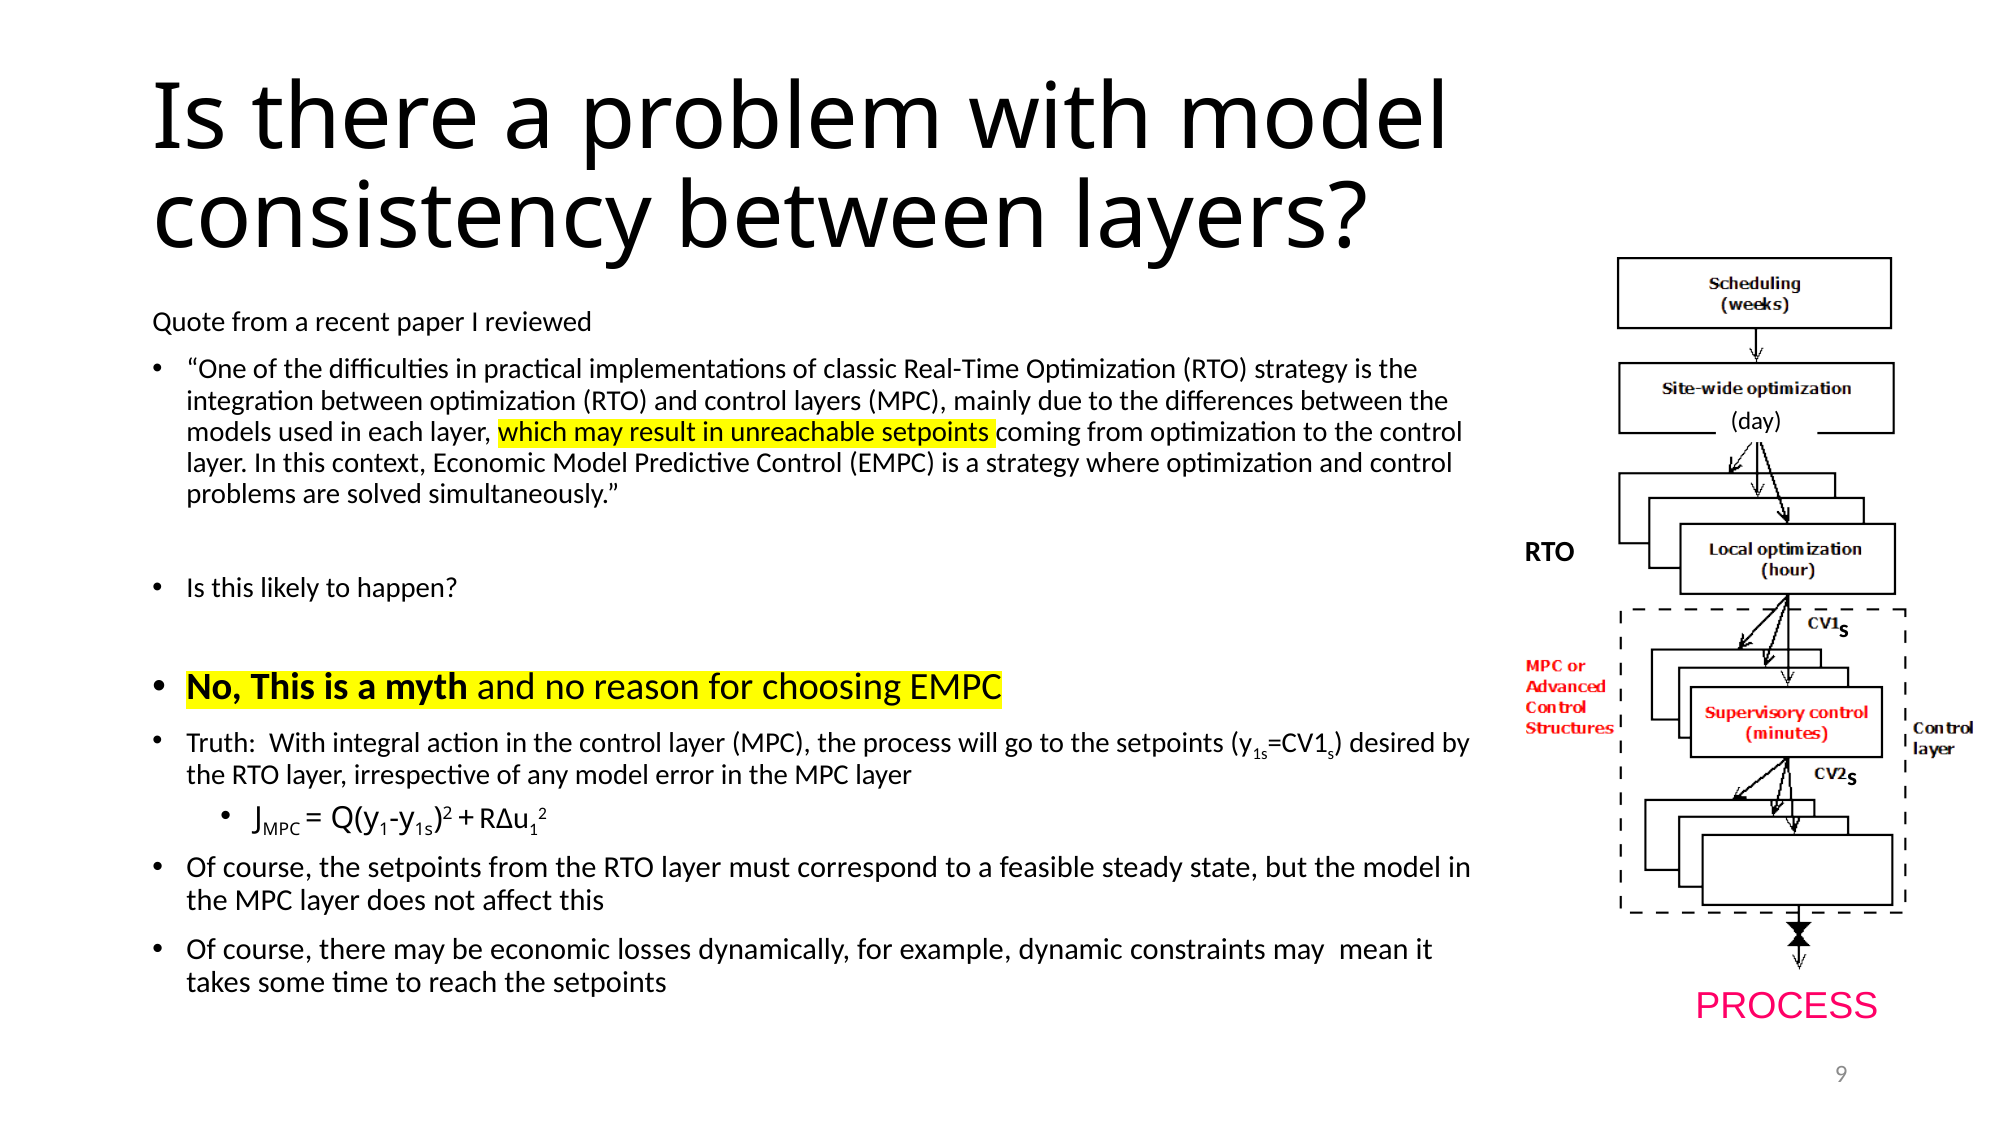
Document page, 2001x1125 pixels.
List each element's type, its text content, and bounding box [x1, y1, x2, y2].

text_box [1509, 257, 1977, 1034]
list Quote from a recent paper I reviewed “One of the difficulties in practical implementations of classic Real-Time Optimization (RTO) strategy is the integration between optimization (RTO) and control layers (MPC), mainly due to the differences between the models used in each layer, which may result in unreachable setpoints coming from optimization to the control layer. In this context, Economic Model Predictive Control (EMPC) is a strategy where optimization and control problems are solved simultaneously.” Is this likely to happen? No, This is a myth and no reason for choosing EMPC Truth: With integral action in the control layer (MPC), the process will go to the setpoints (y1s=CV1s) desired by the RTO layer, irrespective of any model error in the MPC layer JMPC = Q(y1-y1s)2 + RΔu12 Of course, the setpoints from the RTO layer must correspond to a feasible steady state, but the model in the MPC layer does not affect this Of course, there may be economic losses dynamically, for example, dynamic constraints may mean it takes some time to reach the setpoints [137, 299, 1494, 1014]
slide_number 9 [1412, 1042, 1863, 1103]
title Is there a problem with model consistency between layers? [137, 59, 1863, 278]
